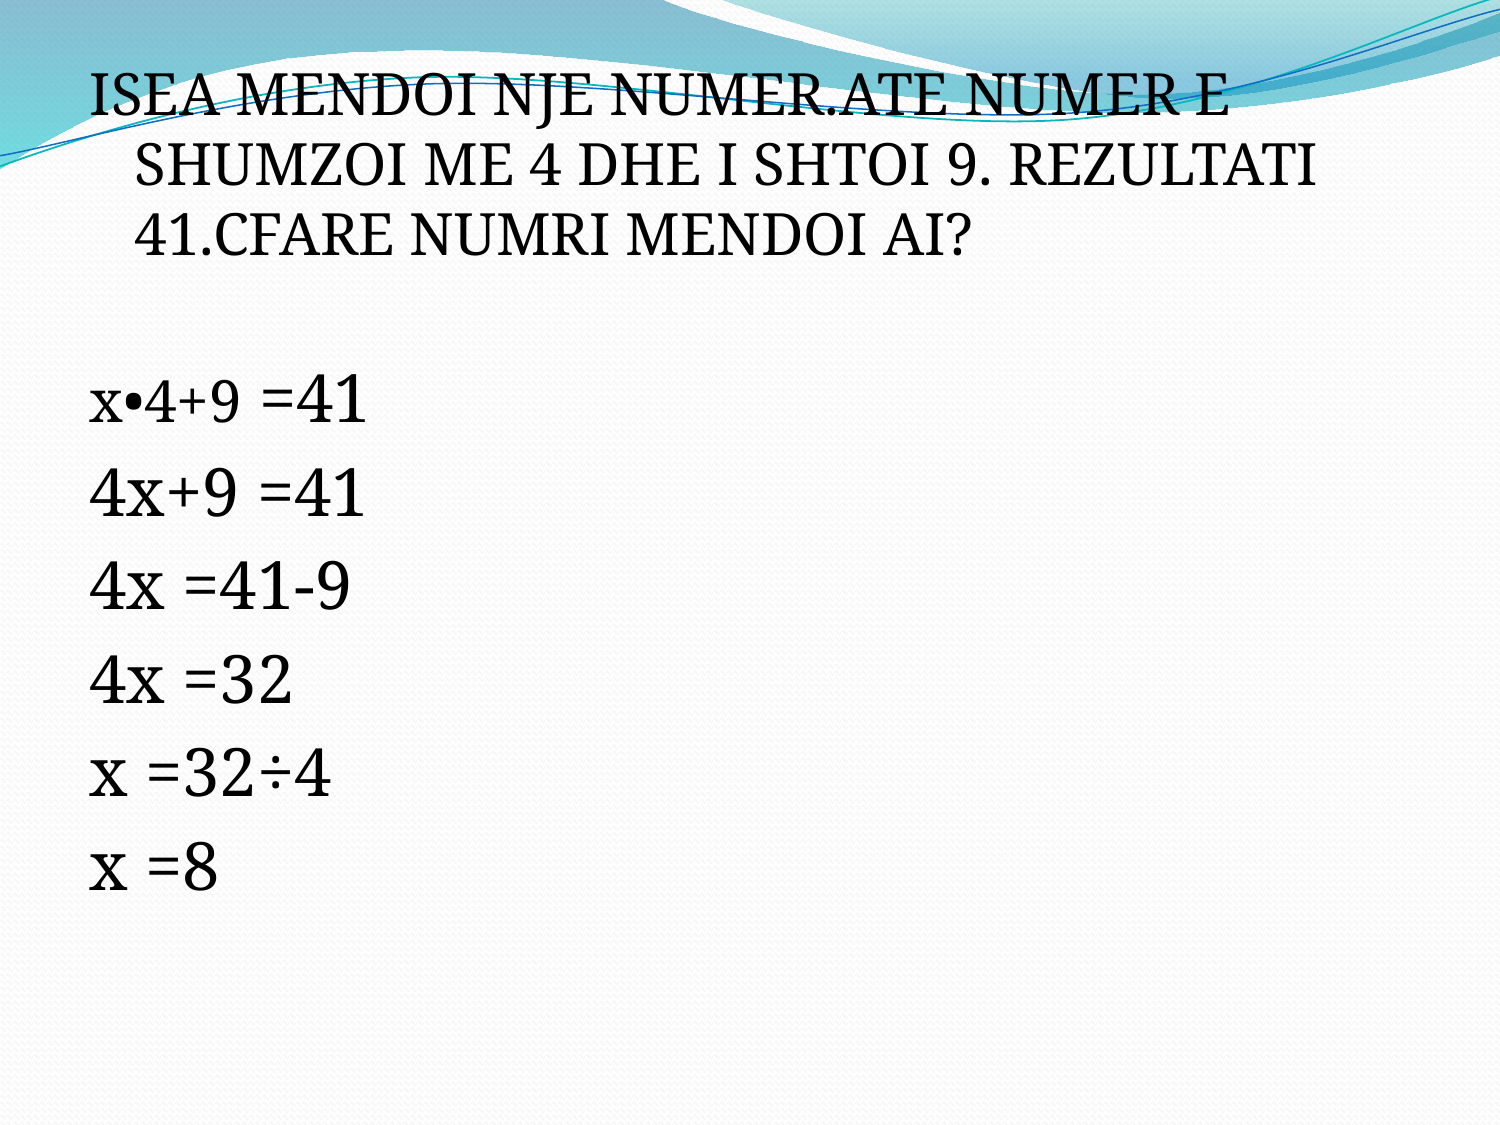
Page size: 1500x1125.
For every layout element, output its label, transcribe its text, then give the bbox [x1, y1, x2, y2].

list ISEA MENDOI NJE NUMER.ATE NUMER E SHUMZOI ME 4 DHE I SHTOI 9. REZULTATI 41.CFARE NUMRI MENDOI AI? x•4+9 =41 4x+9 =41 4x =41-9 4x =32 x =32÷4 x =8 [75, 50, 1425, 1038]
